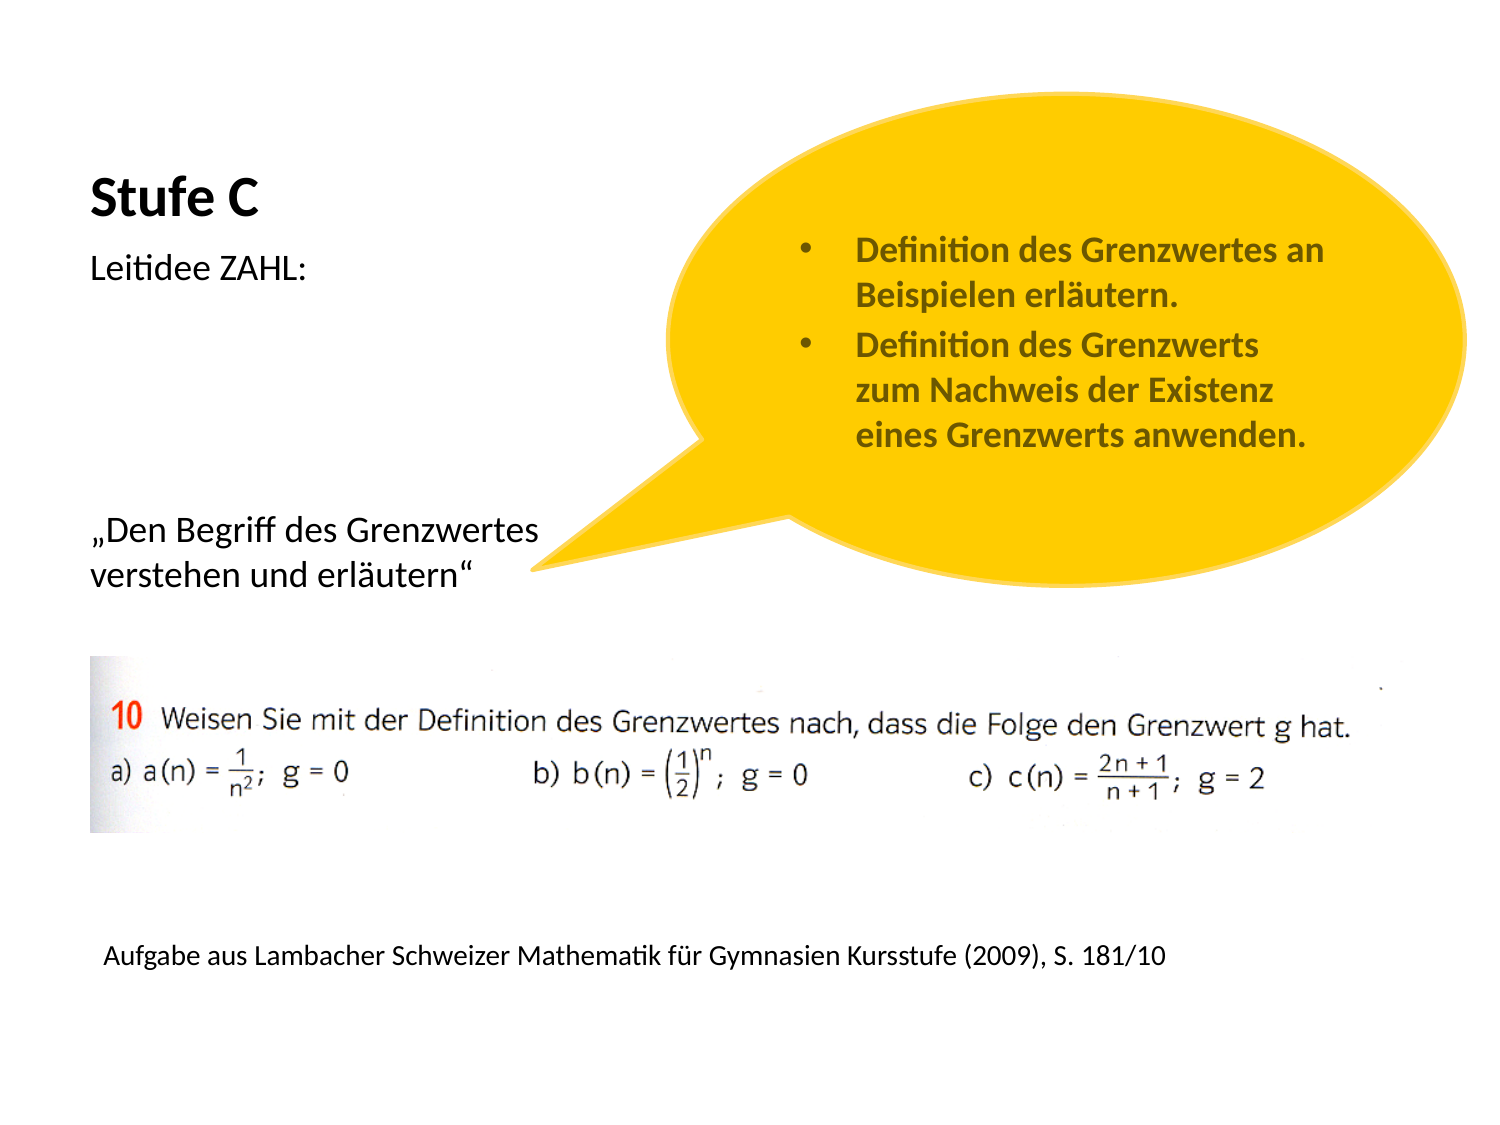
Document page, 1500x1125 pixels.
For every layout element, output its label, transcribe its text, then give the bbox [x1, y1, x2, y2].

list Leitidee ZAHL: „Den Begriff des Grenzwertes verstehen und erläutern“ [74, 235, 569, 1006]
title Stufe C [74, 44, 622, 236]
text_box Aufgabe aus Lambacher Schweizer Mathematik für Gymnasien Kursstufe (2009), S. 181/10 [88, 928, 1400, 979]
picture [89, 656, 1419, 833]
text_box Definition des Grenzwertes an Beispielen erläutern. Definition des Grenzwerts zum Nachweis der Existenz eines Grenzwerts anwenden. [530, 91, 1467, 588]
